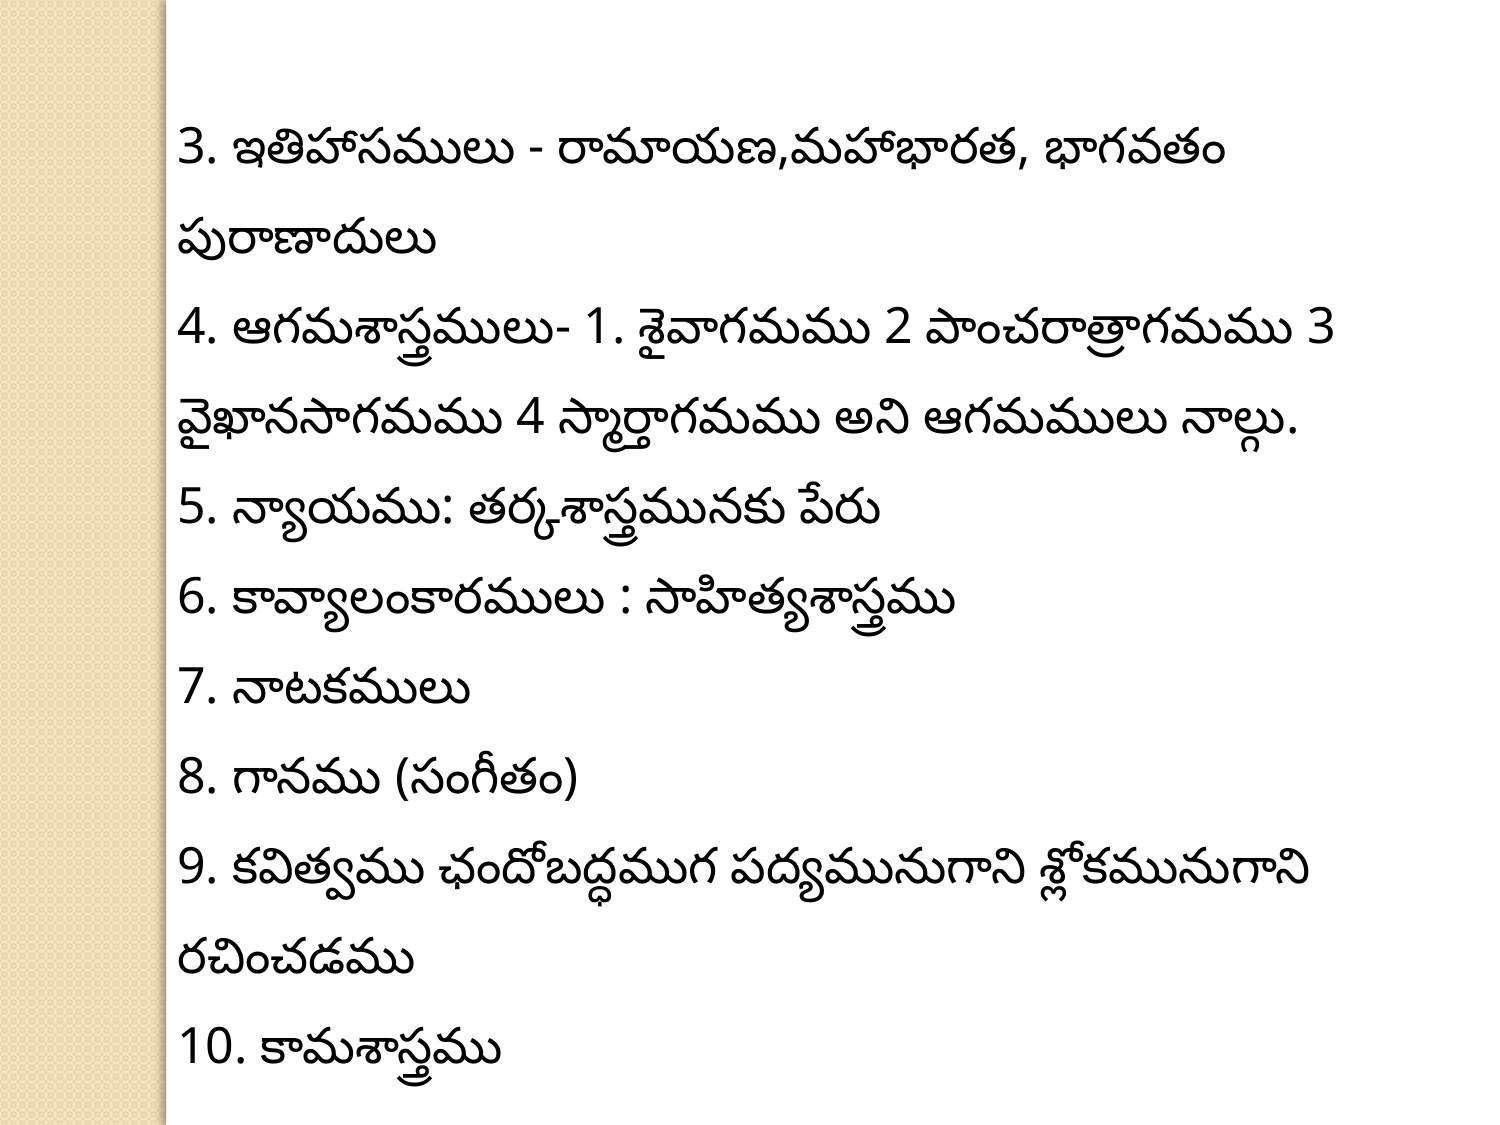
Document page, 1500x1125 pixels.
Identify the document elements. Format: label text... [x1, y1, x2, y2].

text_box 3. ఇతిహాసములు - రామాయణ,మహాభారత, భాగవతం పురాణాదులు 4. ఆగమశాస్త్రములు- 1. శైవాగమము 2 పాంచరాత్రాగమము 3 వైఖానసాగమము 4 స్మార్తాగమము అని ఆగమములు నాల్గు. 5. న్యాయము: తర్కశాస్త్రమునకు పేరు 6. కావ్యాలంకారములు : సాహిత్యశాస్త్రము 7. నాటకములు 8. గానము (సంగీతం) 9. కవిత్వము ఛందోబద్ధముగ పద్యమునుగాని శ్లోకమునుగాని రచించడము 10. కామశాస్త్రము [162, 76, 1500, 1081]
